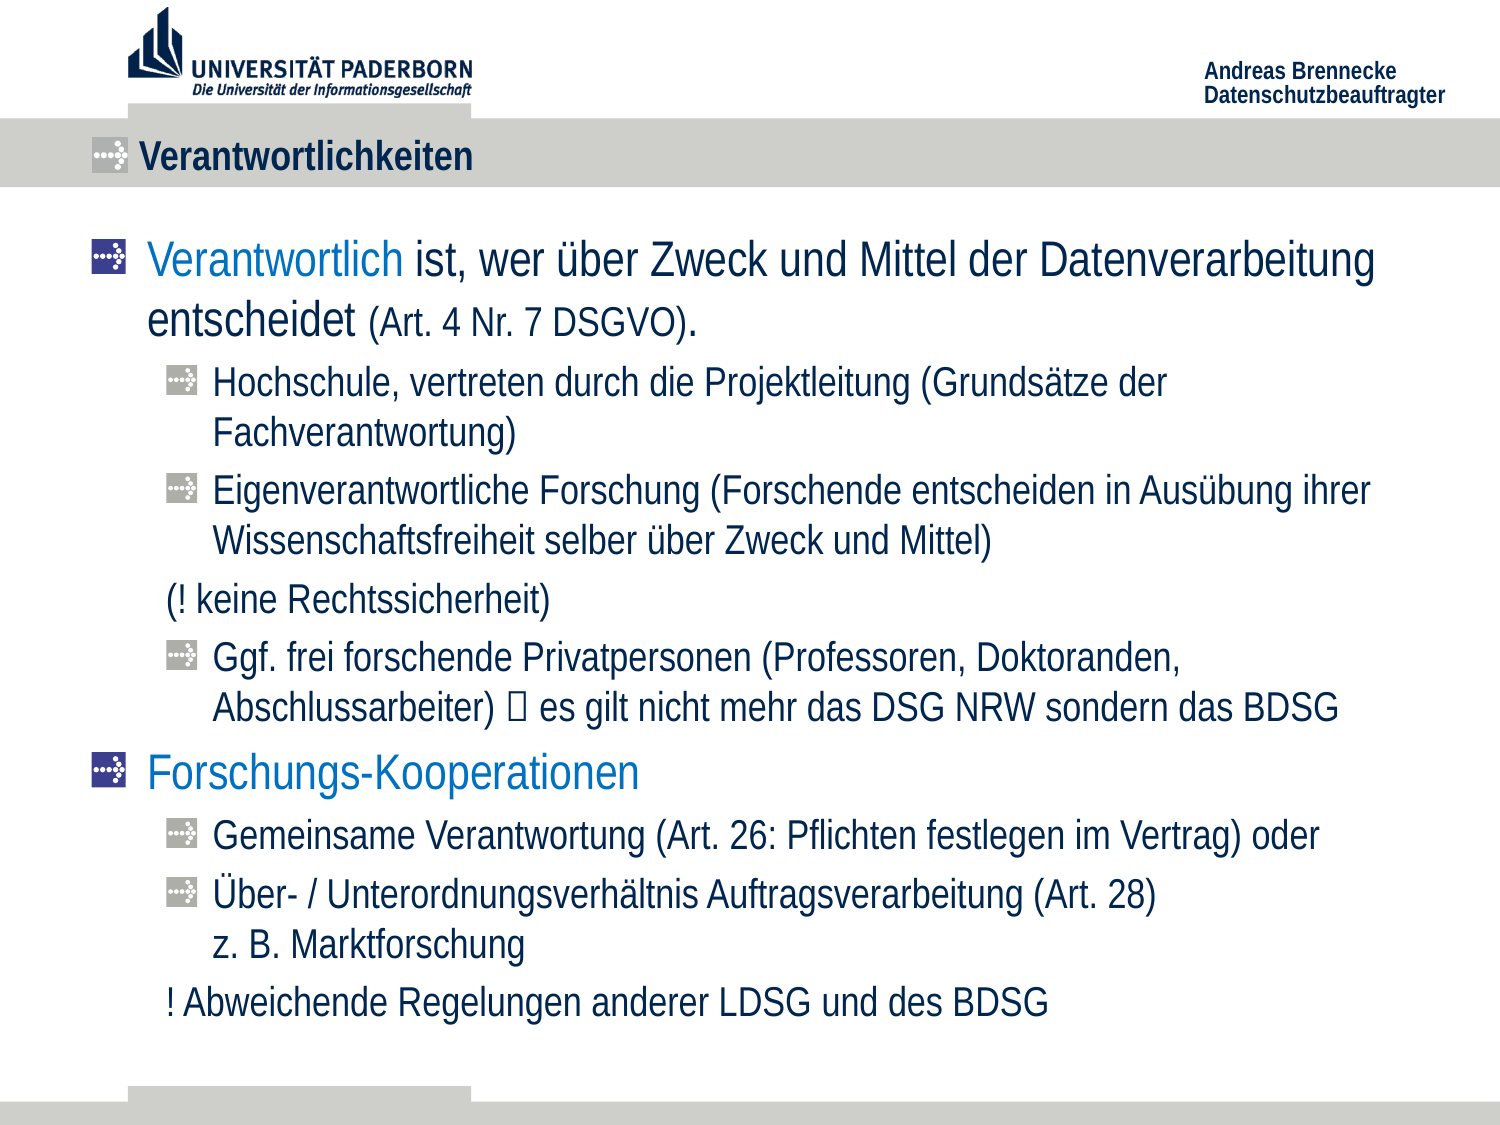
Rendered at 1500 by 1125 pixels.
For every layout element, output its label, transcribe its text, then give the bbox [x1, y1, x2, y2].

title Verantwortlichkeiten [123, 122, 1430, 186]
picture [128, 7, 472, 98]
list Verantwortlich ist, wer über Zweck und Mittel der Datenverarbeitung entscheidet (Art. 4 Nr. 7 DSGVO). Hochschule, vertreten durch die Projektleitung (Grundsätze der Fachverantwortung) Eigenverantwortliche Forschung (Forschende entscheiden in Ausübung ihrer Wissenschaftsfreiheit selber über Zweck und Mittel) (! keine Rechtssicherheit) Ggf. frei forschende Privatpersonen (Professoren, Doktoranden, Abschlussarbeiter)  es gilt nicht mehr das DSG NRW sondern das BDSG Forschungs-Kooperationen Gemeinsame Verantwortung (Art. 26: Pflichten festlegen im Vertrag) oder Über- / Unterordnungsverhältnis Auftragsverarbeitung (Art. 28) z. B. Marktforschung ! Abweichende Regelungen anderer LDSG und des BDSG [75, 218, 1438, 1073]
